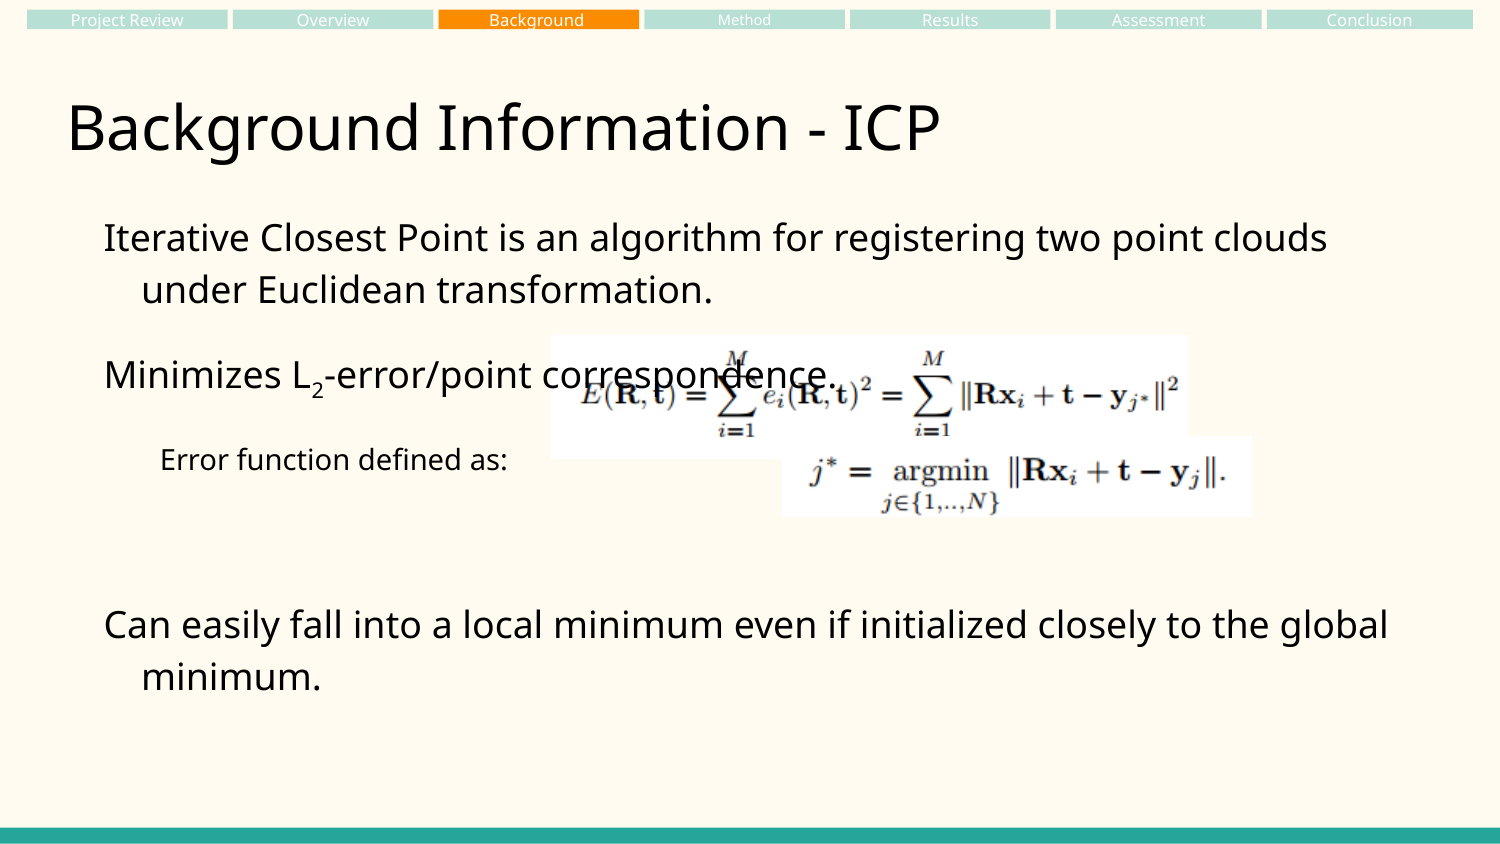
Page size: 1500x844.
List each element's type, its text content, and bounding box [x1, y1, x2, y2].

text_box Background [438, 9, 640, 30]
list Iterative Closest Point is an algorithm for registering two point clouds under Euclidean transformation. Minimizes L2-error/point correspondence. Error function defined as: Can easily fall into a local minimum even if initialized closely to the global minimum. [51, 192, 1449, 750]
text_box Overview [232, 9, 434, 30]
text_box Conclusion [1266, 9, 1473, 30]
text_box Assessment [1055, 9, 1262, 30]
text_box Results [850, 9, 1051, 30]
text_box Project Review [27, 9, 228, 30]
text_box Method [644, 9, 845, 30]
title Background Information - ICP [51, 72, 1449, 174]
picture [551, 335, 1252, 517]
